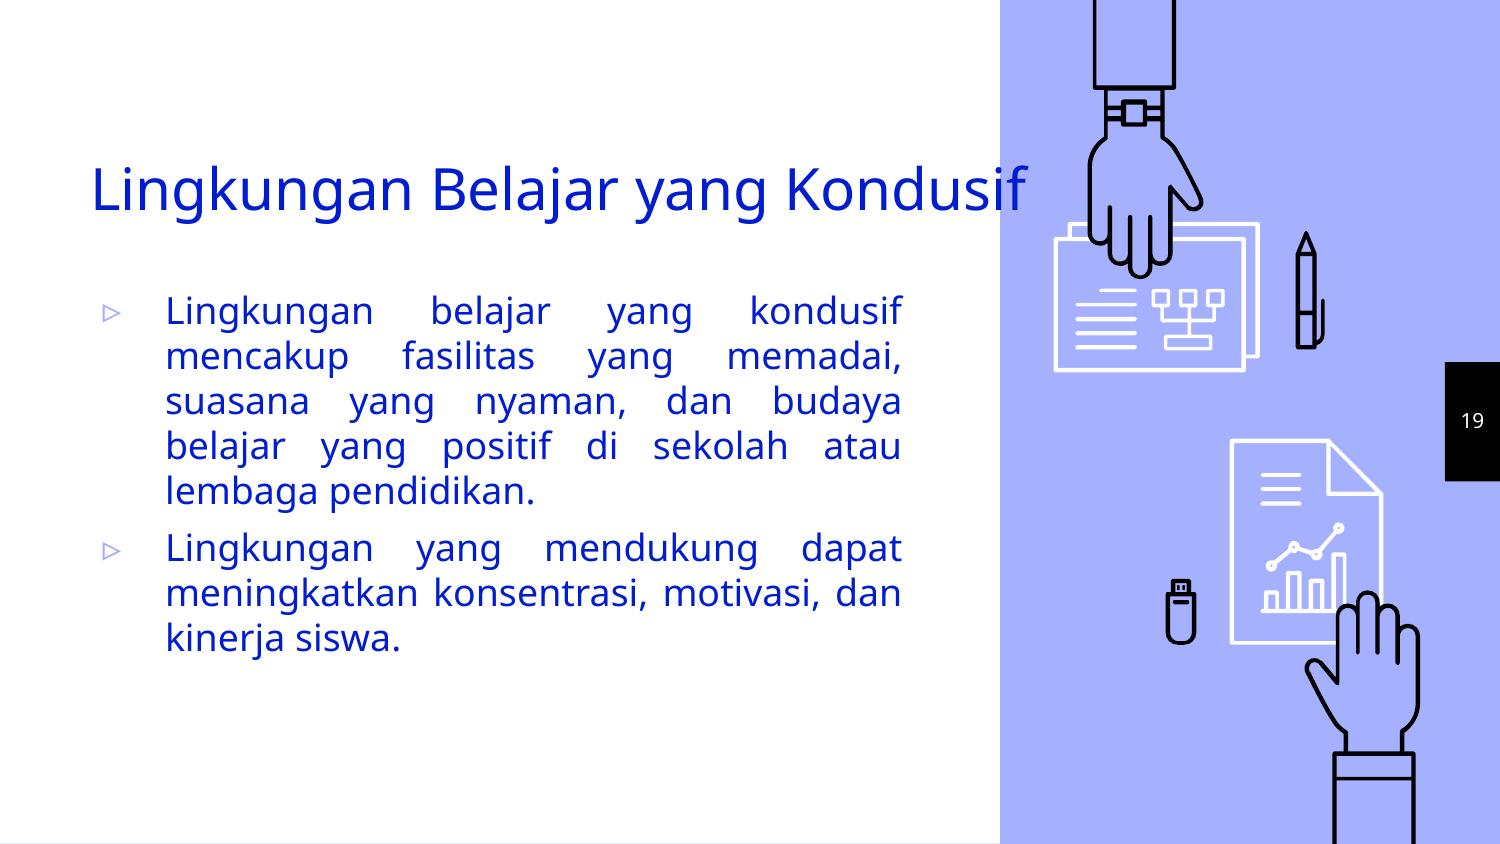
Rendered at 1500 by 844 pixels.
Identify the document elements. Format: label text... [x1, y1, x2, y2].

list Lingkungan belajar yang kondusif mencakup fasilitas yang memadai, suasana yang nyaman, dan budaya belajar yang positif di sekolah atau lembaga pendidikan. Lingkungan yang mendukung dapat meningkatkan konsentrasi, motivasi, dan kinerja siswa. [75, 271, 918, 794]
slide_number 19 [1444, 362, 1500, 482]
title Lingkungan Belajar yang Kondusif [75, 96, 1188, 237]
